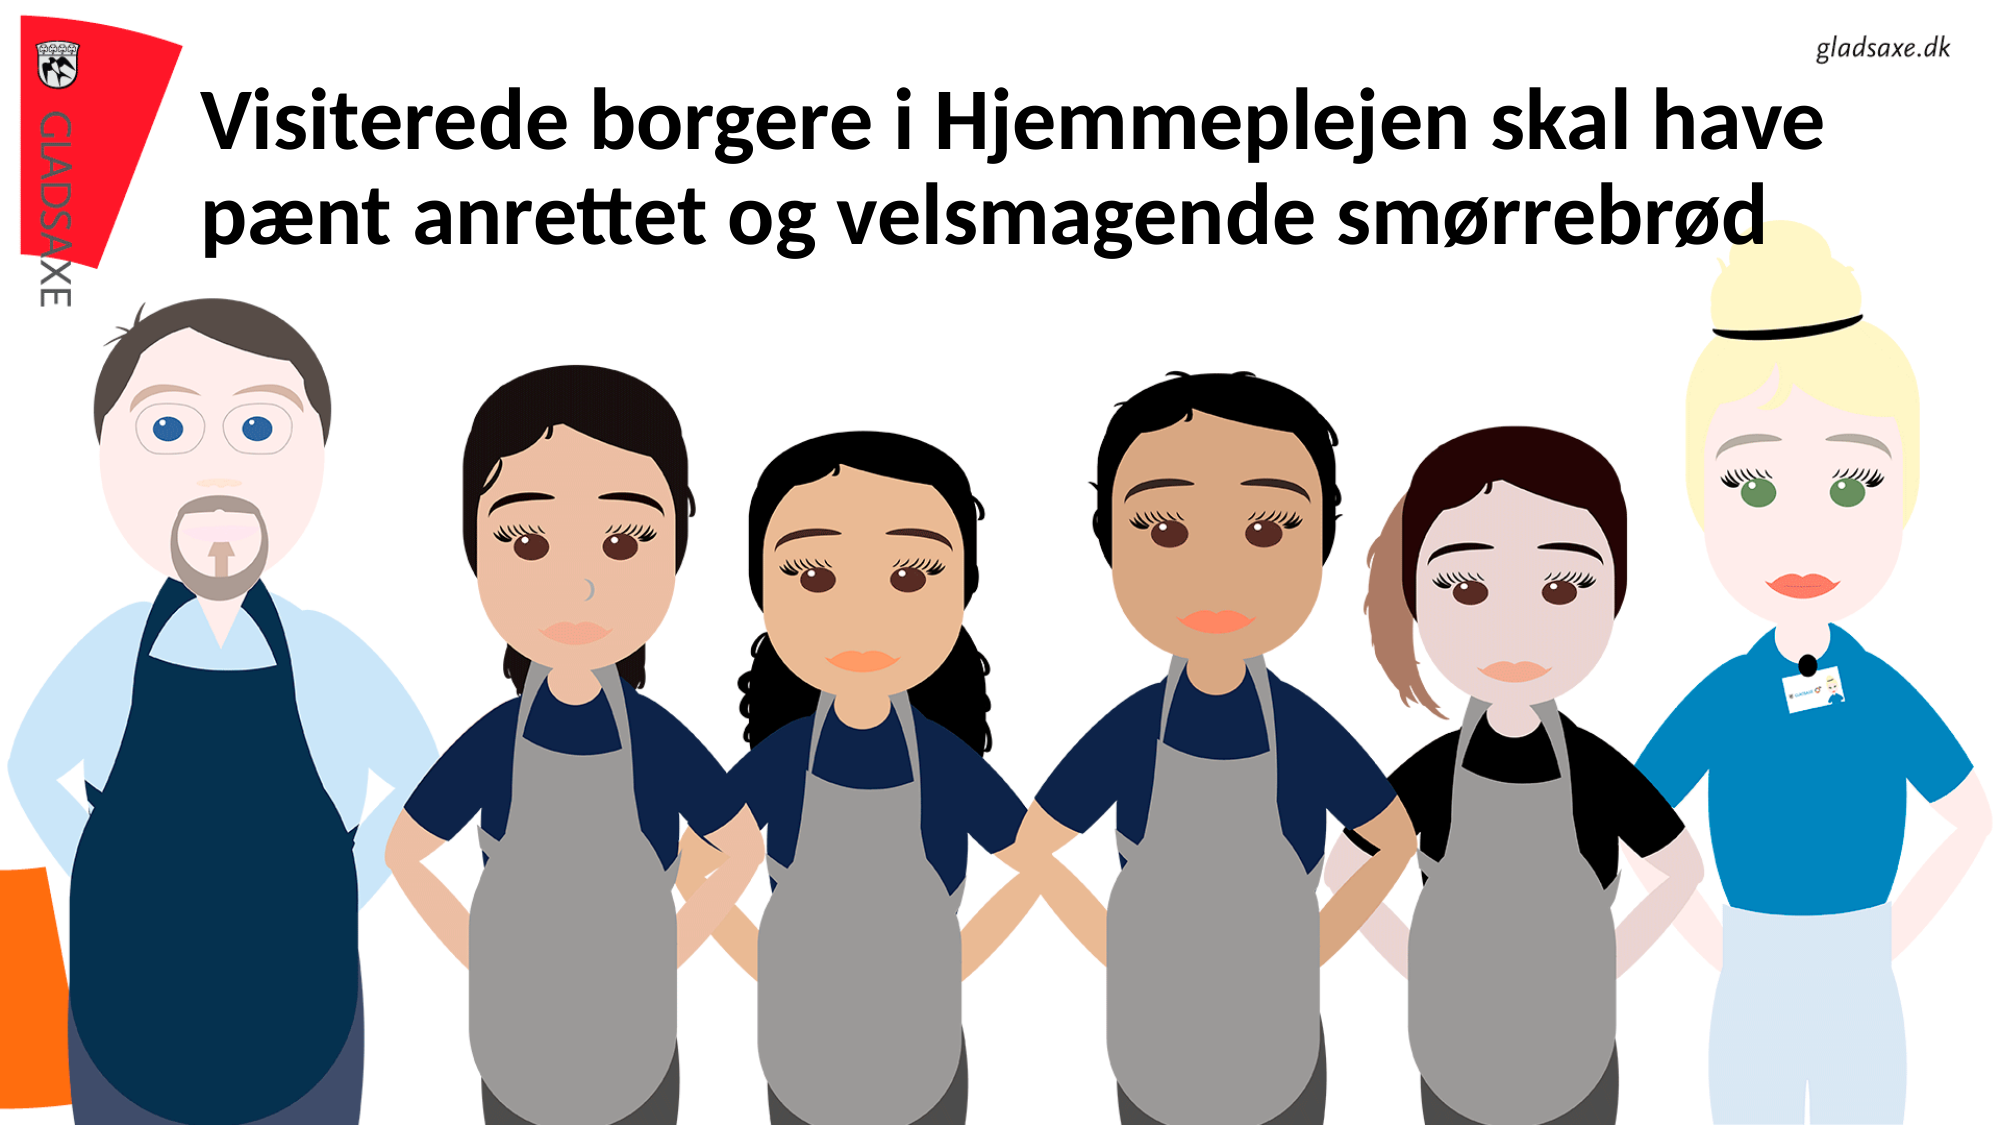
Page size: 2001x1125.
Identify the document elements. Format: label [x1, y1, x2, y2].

list [0, 0, 2000, 1125]
